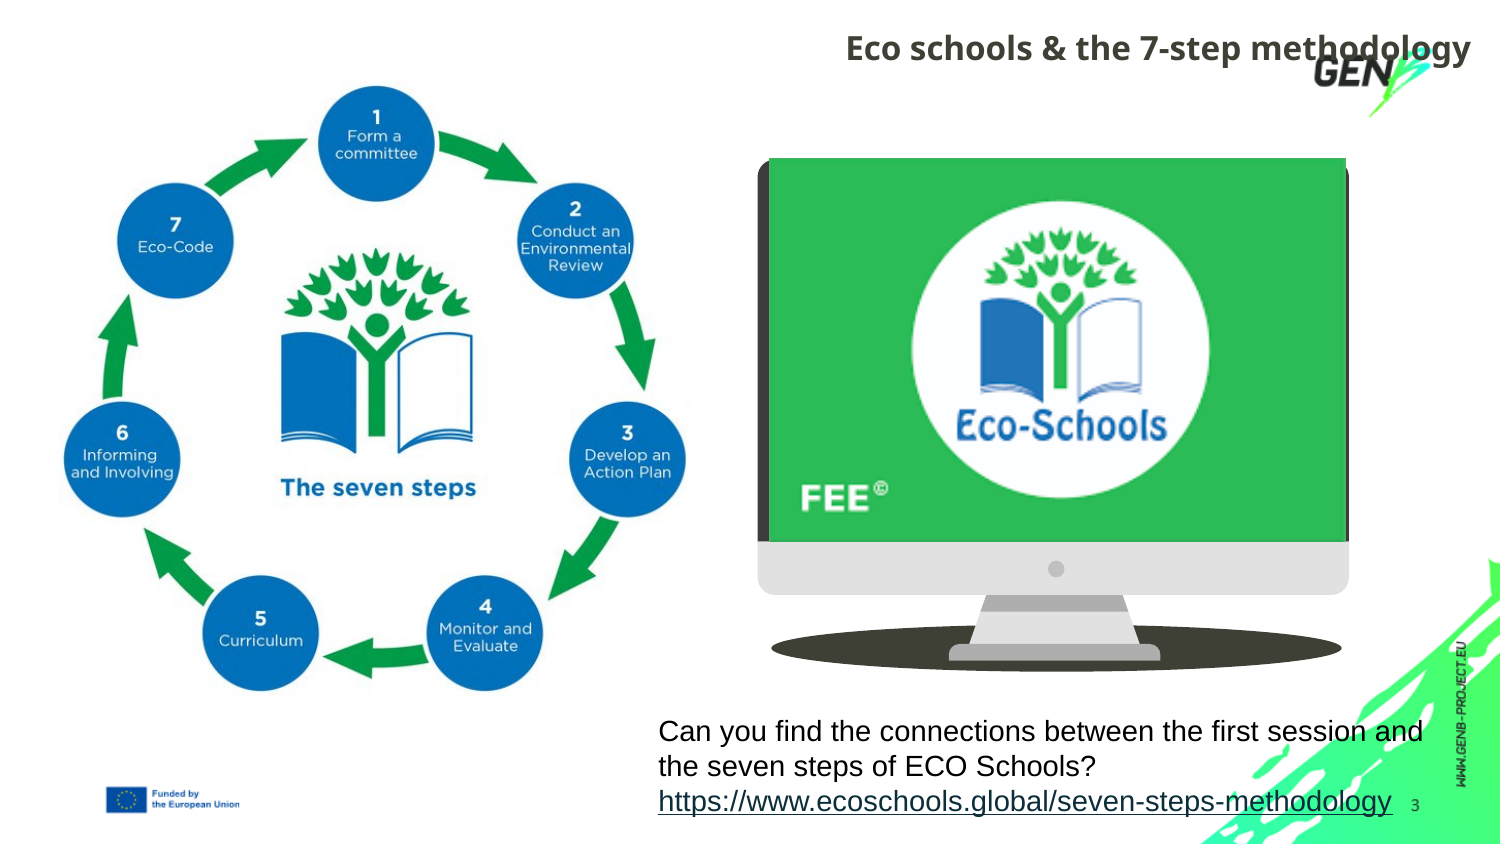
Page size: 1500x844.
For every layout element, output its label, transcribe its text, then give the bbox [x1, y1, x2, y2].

picture [0, 0, 1500, 844]
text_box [757, 159, 1350, 661]
title Eco schools & the 7-step methodology [830, 20, 1491, 83]
text_box Can you find the connections between the first session and the seven steps of ECO Schools? https://www.ecoschools.global/seven-steps-methodology [643, 705, 1447, 844]
